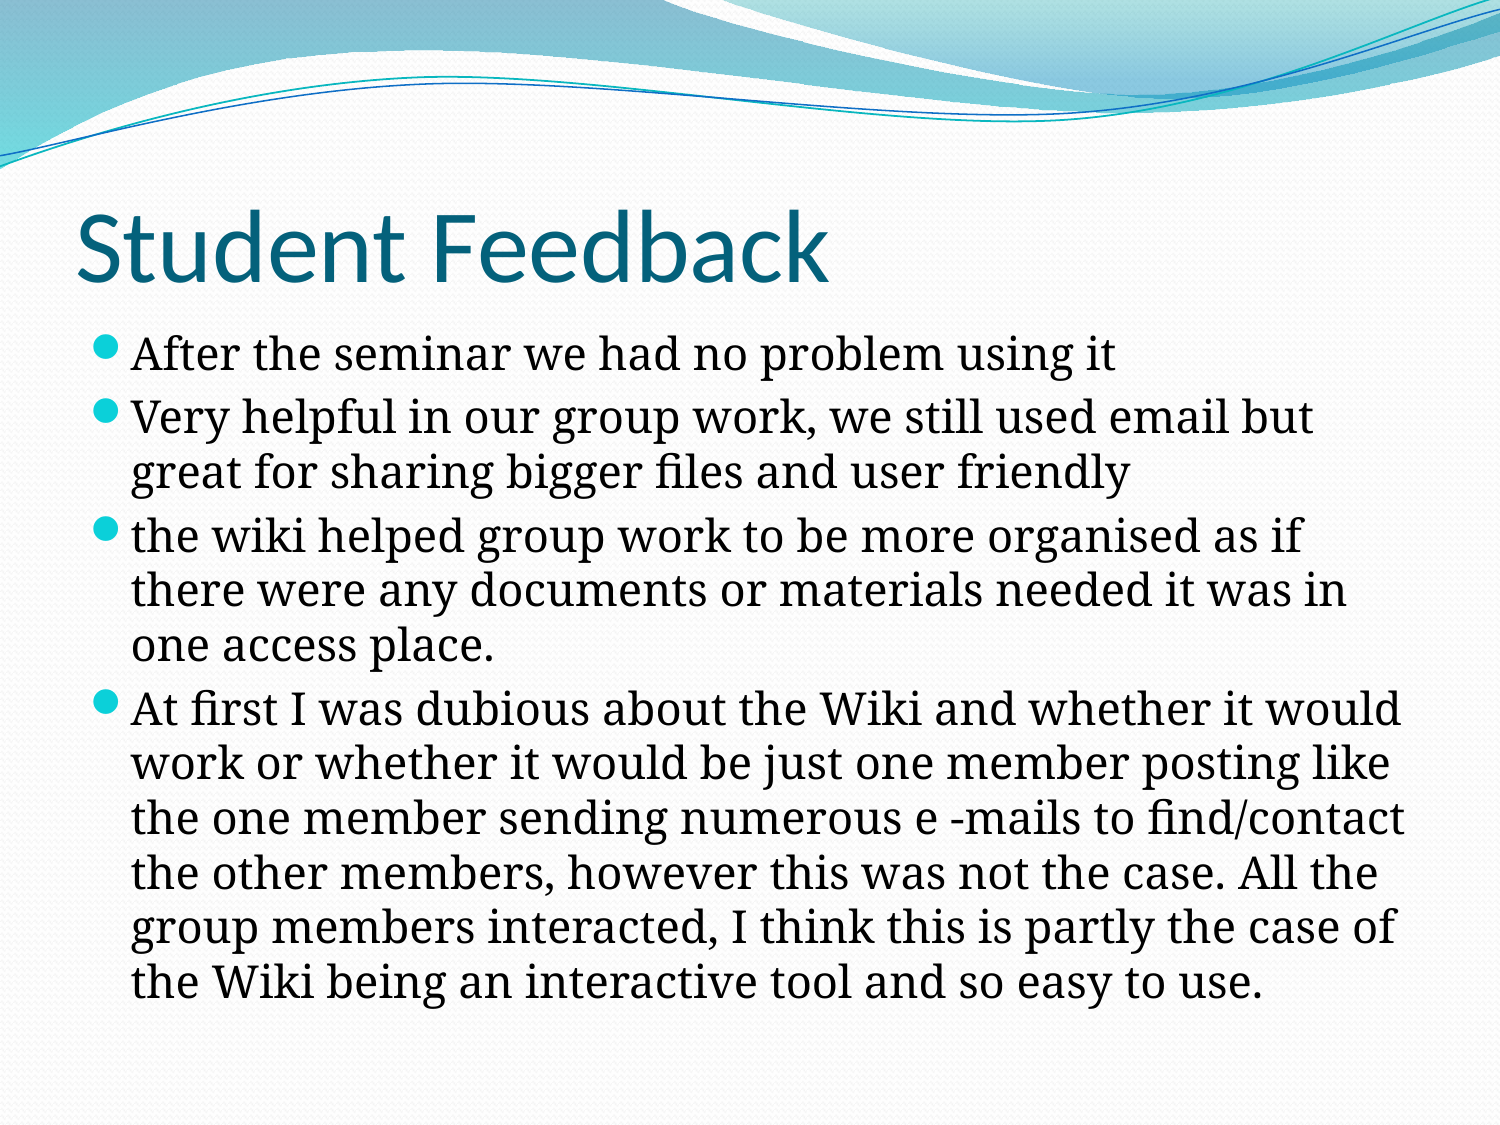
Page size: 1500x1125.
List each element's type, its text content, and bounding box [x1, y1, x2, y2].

title Student Feedback [75, 115, 1425, 303]
list After the seminar we had no problem using it Very helpful in our group work, we still used email but great for sharing bigger files and user friendly the wiki helped group work to be more organised as if there were any documents or materials needed it was in one access place. At first I was dubious about the Wiki and whether it would work or whether it would be just one member posting like the one member sending numerous e -mails to find/contact the other members, however this was not the case. All the group members interacted, I think this is partly the case of the Wiki being an interactive tool and so easy to use. [75, 317, 1425, 1038]
